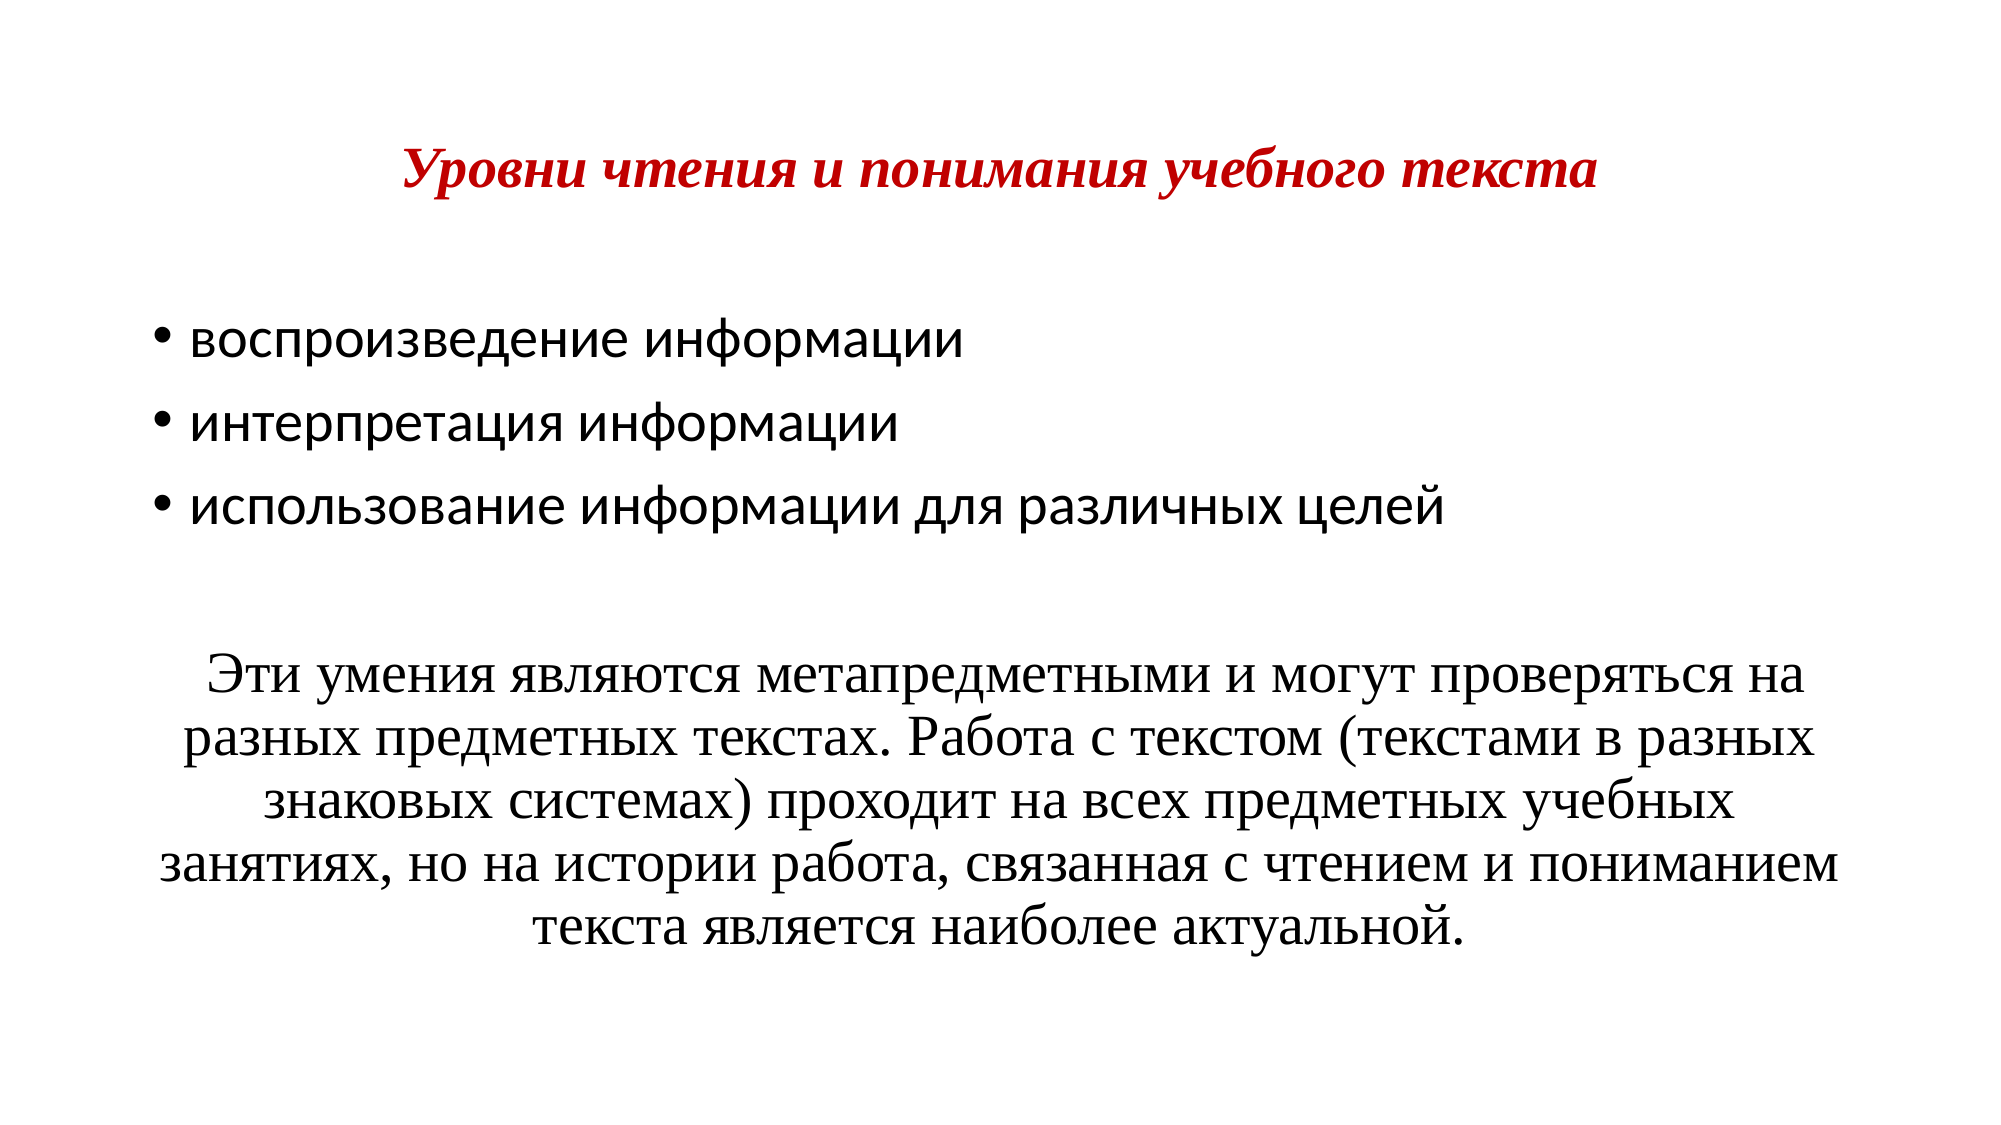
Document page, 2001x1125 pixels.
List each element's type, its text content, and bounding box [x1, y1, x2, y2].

list воспроизведение информации интерпретация информации использование информации для различных целей Эти умения являются метапредметными и могут проверяться на разных предметных текстах. Работа с текстом (текстами в разных знаковых системах) проходит на всех предметных учебных занятиях, но на истории работа, связанная с чтением и пониманием текста является наиболее актуальной. [137, 299, 1863, 1014]
title Уровни чтения и понимания учебного текста [137, 59, 1863, 278]
